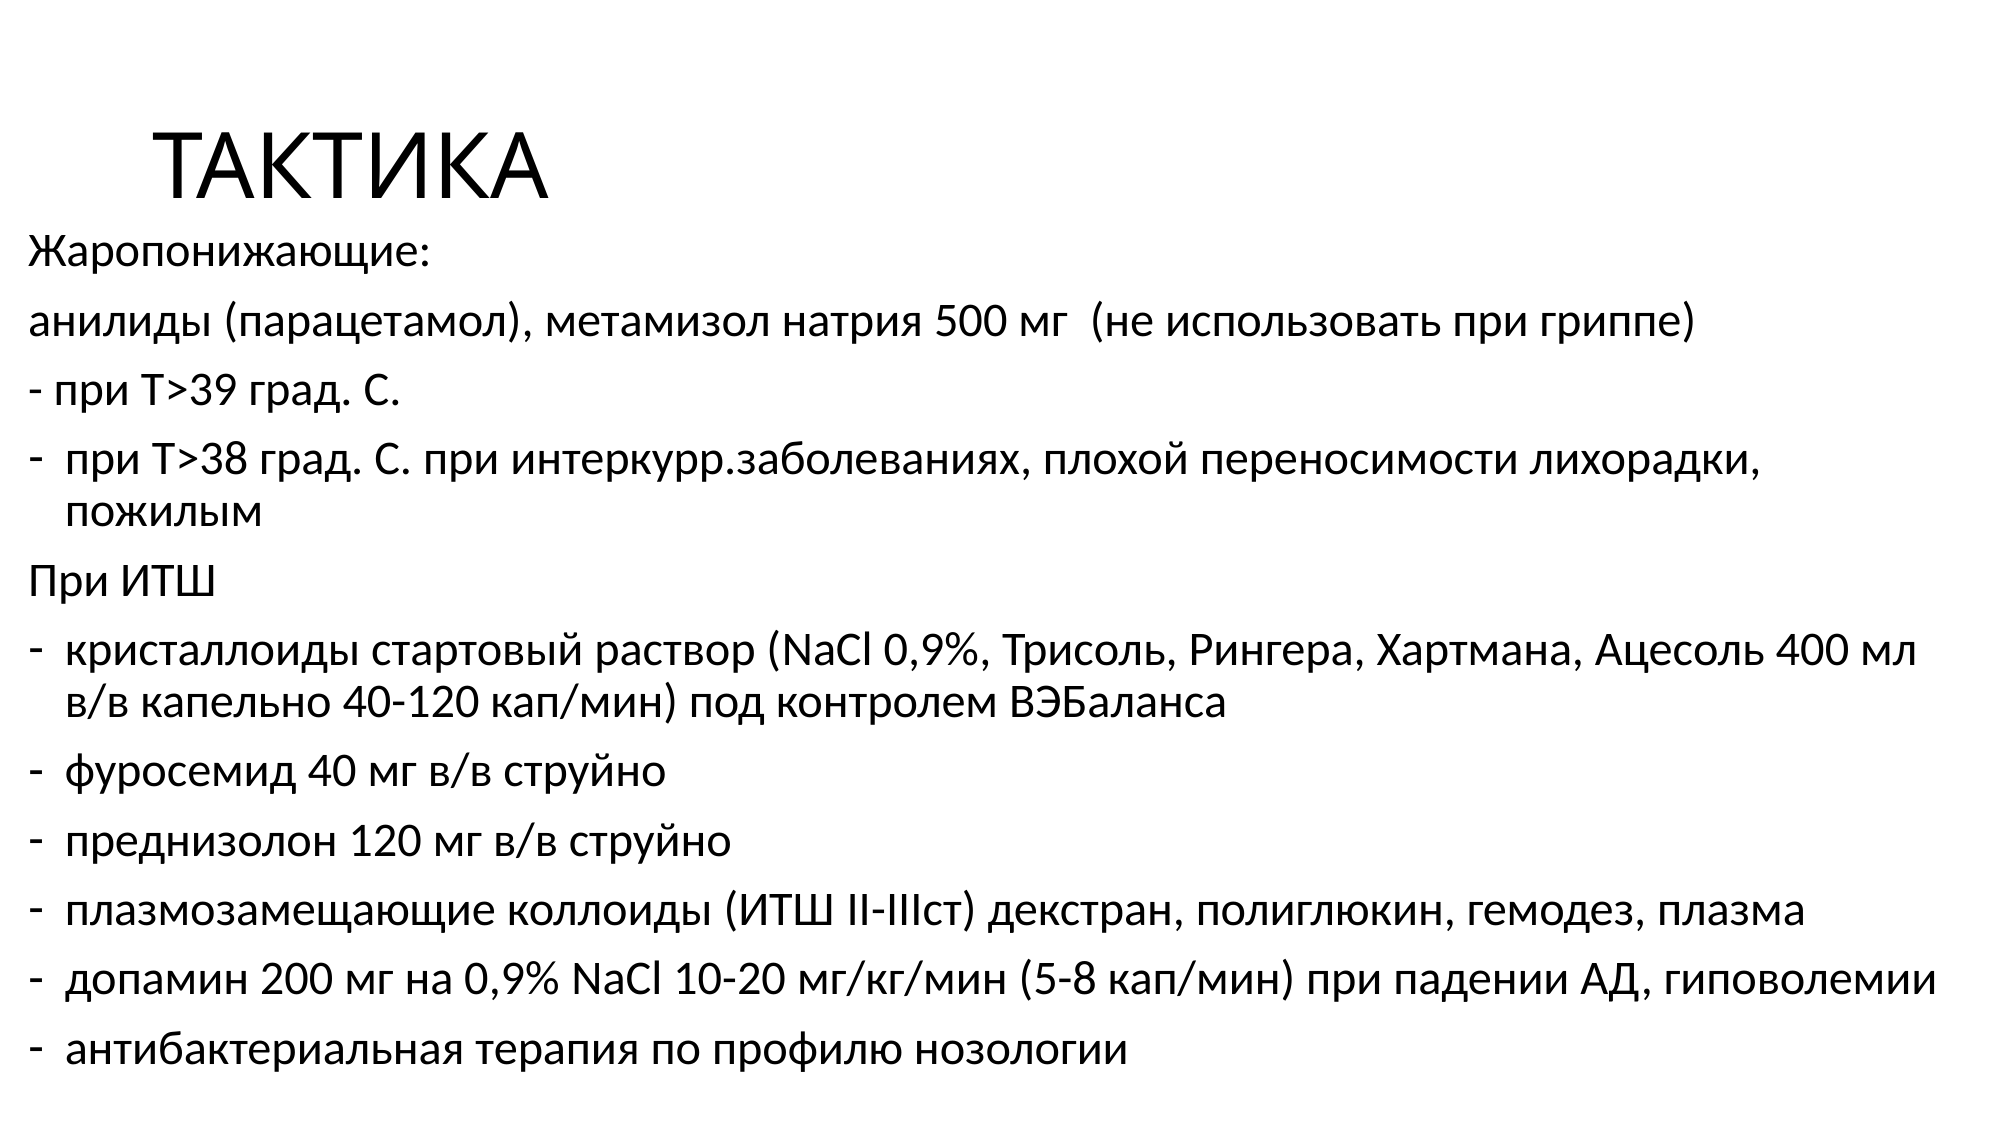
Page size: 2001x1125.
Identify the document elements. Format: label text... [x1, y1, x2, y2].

list Жаропонижающие: анилиды (парацетамол), метамизол натрия 500 мг (не использовать при гриппе) - при Т>39 град. С. при Т>38 град. С. при интеркурр.заболеваниях, плохой переносимости лихорадки, пожилым При ИТШ кристаллоиды стартовый раствор (NaCl 0,9%, Трисоль, Рингера, Хартмана, Ацесоль 400 мл в/в капельно 40-120 кап/мин) под контролем ВЭБаланса фуросемид 40 мг в/в струйно преднизолон 120 мг в/в струйно плазмозамещающие коллоиды (ИТШ II-IIIст) декстран, полиглюкин, гемодез, плазма допамин 200 мг на 0,9% NaCl 10-20 мг/кг/мин (5-8 кап/мин) при падении АД, гиповолемии антибактериальная терапия по профилю нозологии [13, 217, 1964, 1105]
title ТАКТИКА [137, 59, 1863, 217]
